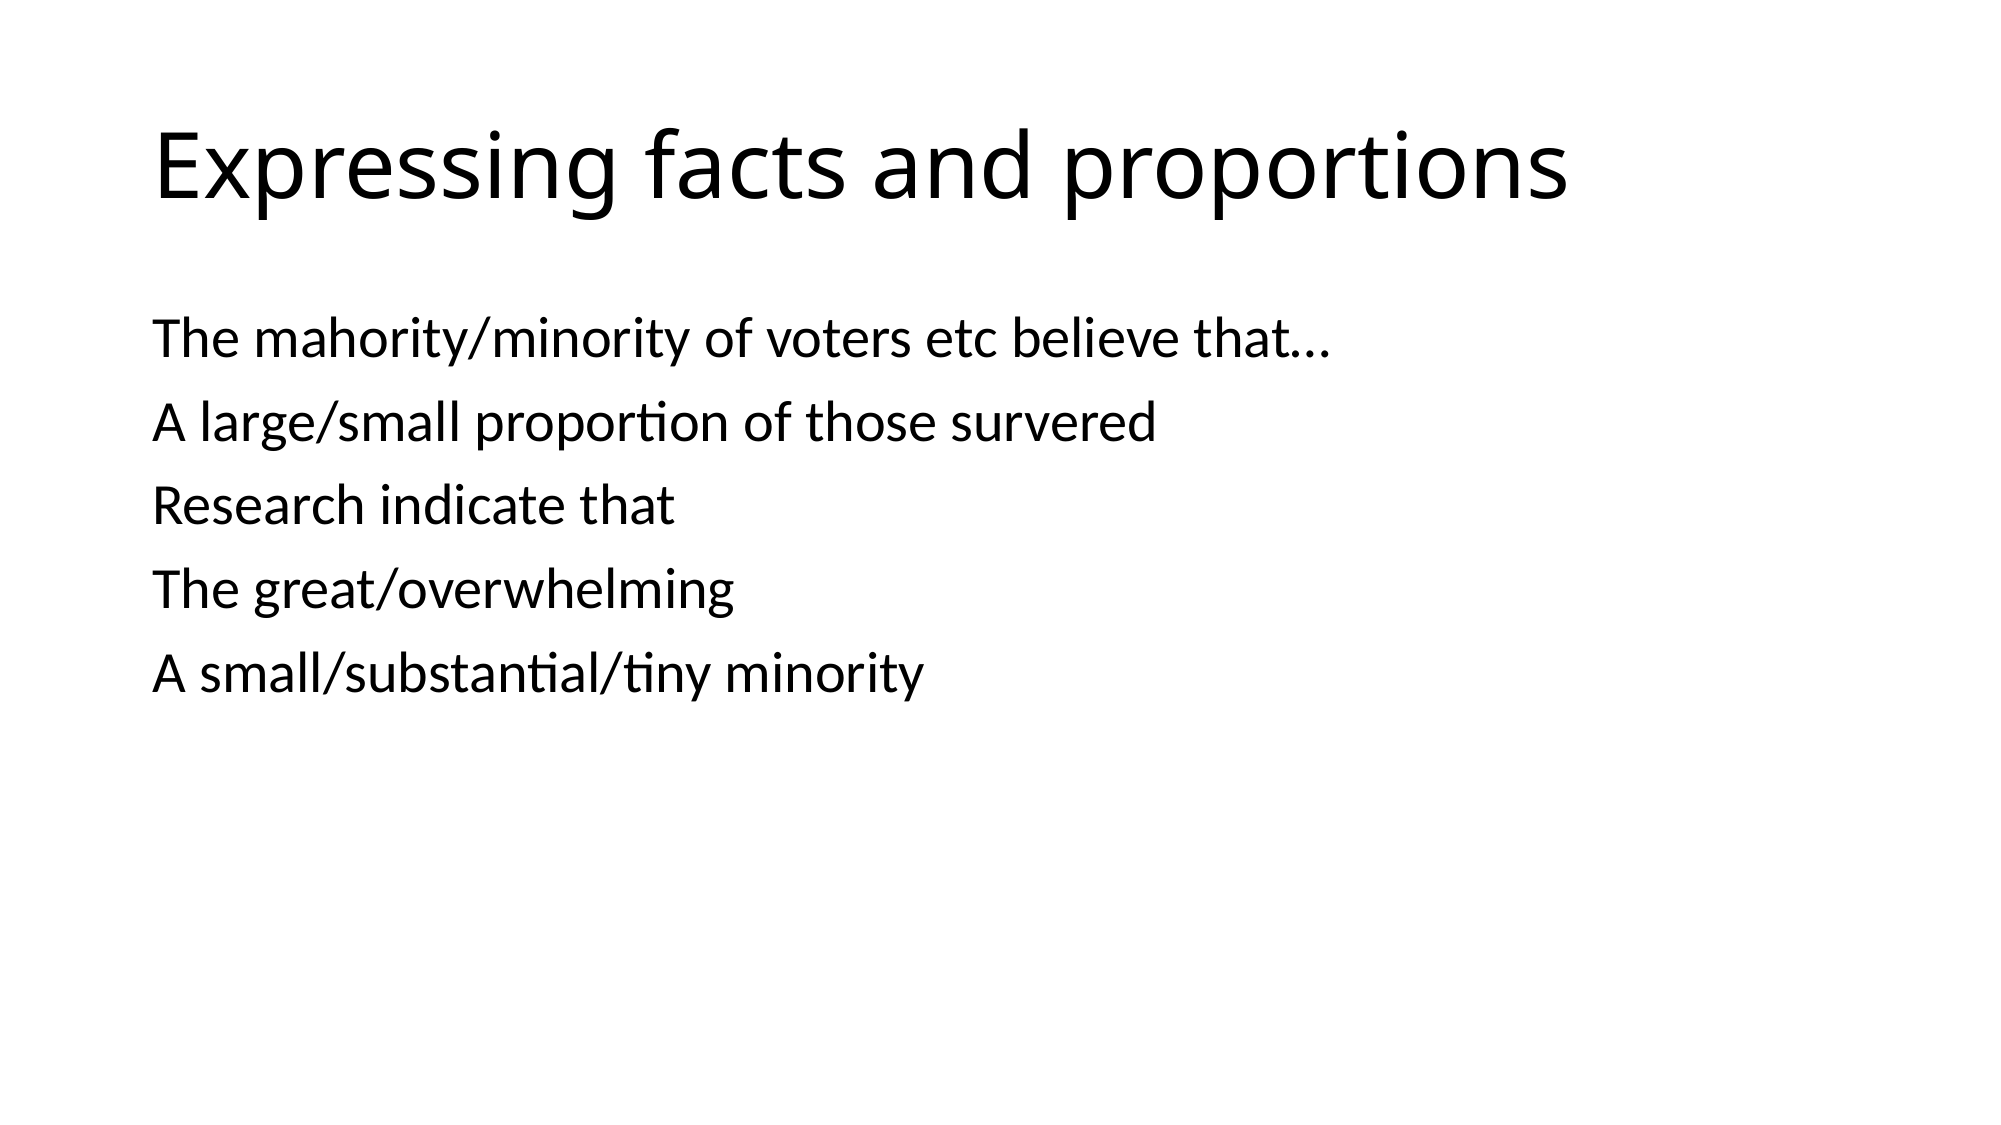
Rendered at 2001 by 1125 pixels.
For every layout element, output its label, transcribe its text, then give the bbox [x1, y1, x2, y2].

title Expressing facts and proportions [137, 59, 1863, 278]
list The mahority/minority of voters etc believe that… A large/small proportion of those survered Research indicate that The great/overwhelming A small/substantial/tiny minority [137, 299, 1863, 1014]
